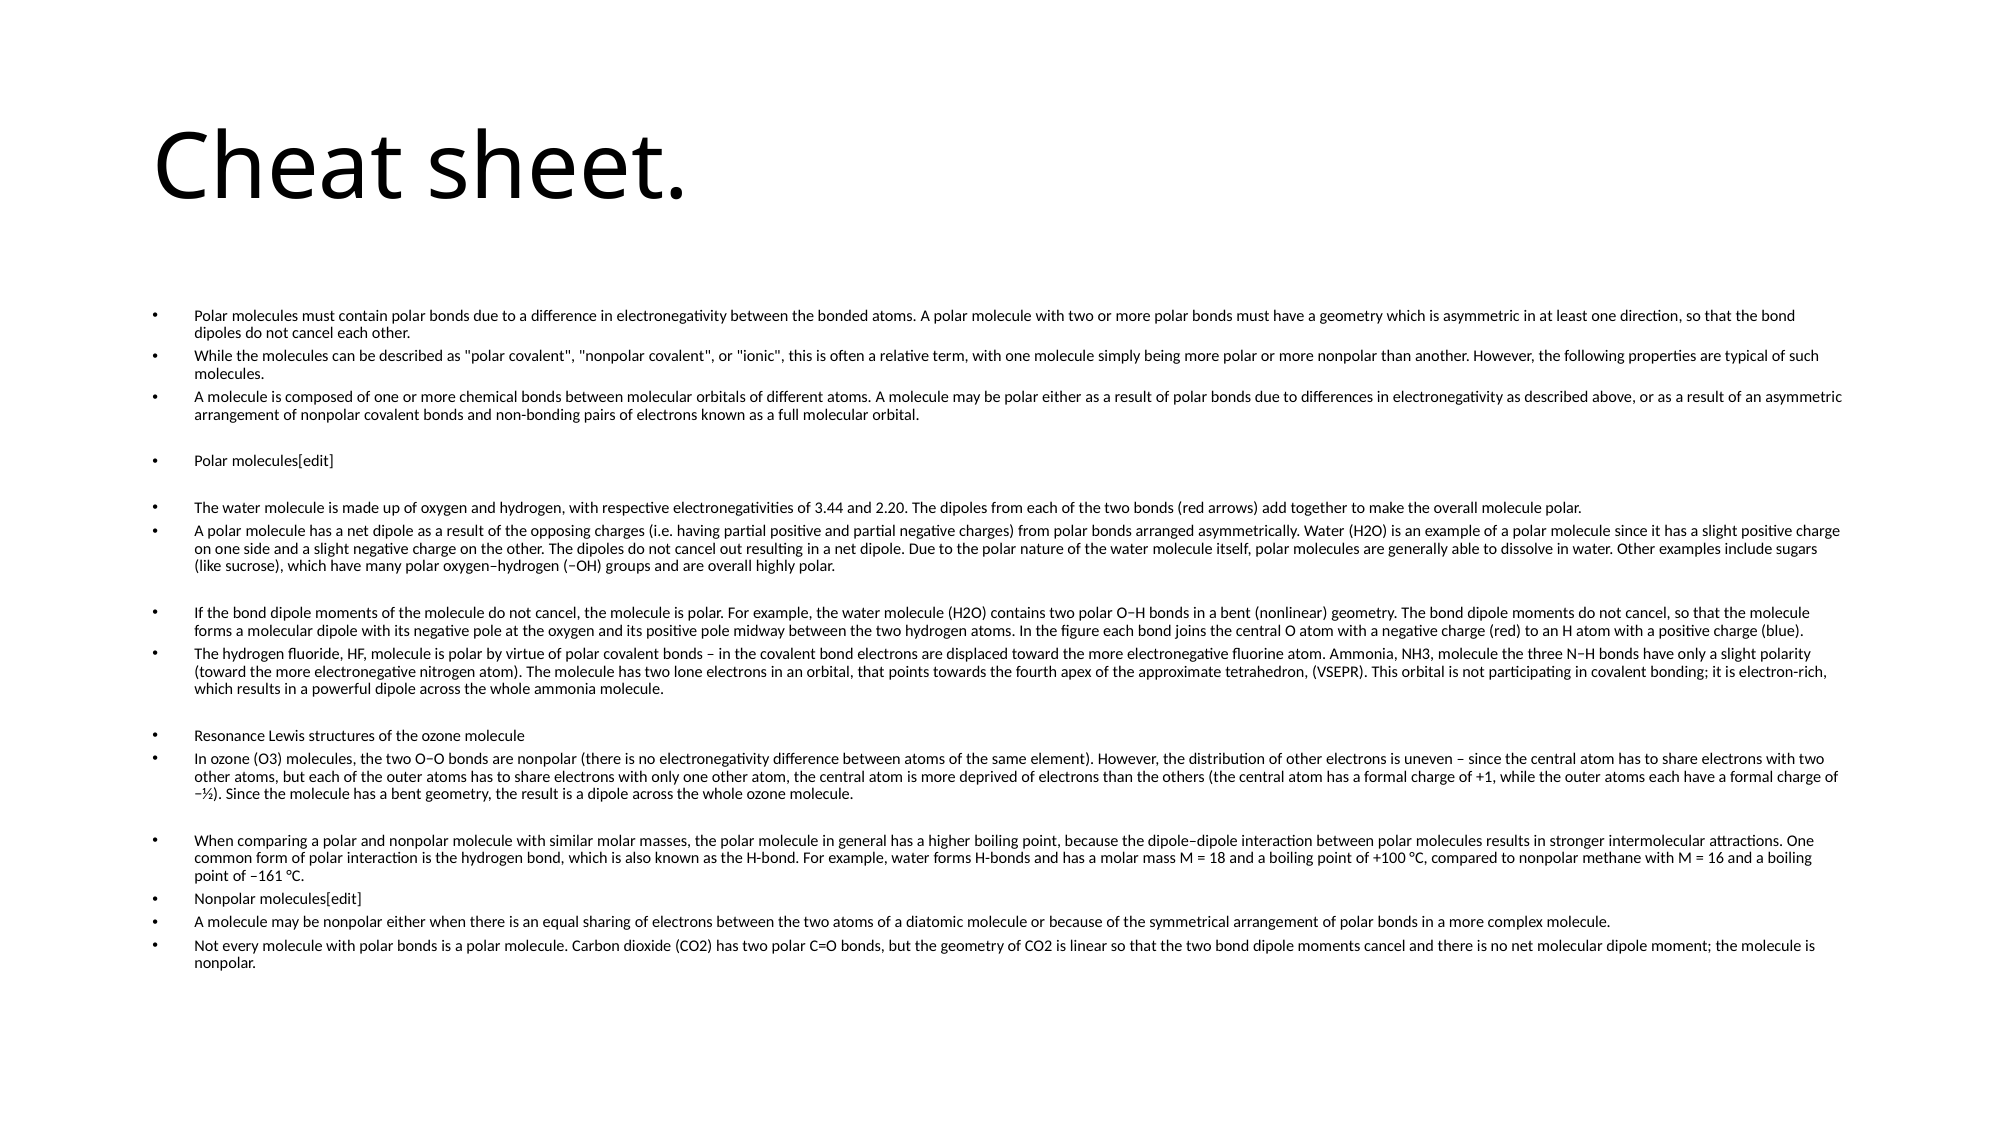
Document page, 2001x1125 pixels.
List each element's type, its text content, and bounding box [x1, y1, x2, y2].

title Cheat sheet. [137, 59, 1863, 278]
list Polar molecules must contain polar bonds due to a difference in electronegativity between the bonded atoms. A polar molecule with two or more polar bonds must have a geometry which is asymmetric in at least one direction, so that the bond dipoles do not cancel each other. While the molecules can be described as "polar covalent", "nonpolar covalent", or "ionic", this is often a relative term, with one molecule simply being more polar or more nonpolar than another. However, the following properties are typical of such molecules. A molecule is composed of one or more chemical bonds between molecular orbitals of different atoms. A molecule may be polar either as a result of polar bonds due to differences in electronegativity as described above, or as a result of an asymmetric arrangement of nonpolar covalent bonds and non-bonding pairs of electrons known as a full molecular orbital. Polar molecules[edit] The water molecule is made up of oxygen and hydrogen, with respective electronegativities of 3.44 and 2.20. The dipoles from each of the two bonds (red arrows) add together to make the overall molecule polar. A polar molecule has a net dipole as a result of the opposing charges (i.e. having partial positive and partial negative charges) from polar bonds arranged asymmetrically. Water (H2O) is an example of a polar molecule since it has a slight positive charge on one side and a slight negative charge on the other. The dipoles do not cancel out resulting in a net dipole. Due to the polar nature of the water molecule itself, polar molecules are generally able to dissolve in water. Other examples include sugars (like sucrose), which have many polar oxygen–hydrogen (−OH) groups and are overall highly polar. If the bond dipole moments of the molecule do not cancel, the molecule is polar. For example, the water molecule (H2O) contains two polar O−H bonds in a bent (nonlinear) geometry. The bond dipole moments do not cancel, so that the molecule forms a molecular dipole with its negative pole at the oxygen and its positive pole midway between the two hydrogen atoms. In the figure each bond joins the central O atom with a negative charge (red) to an H atom with a positive charge (blue). The hydrogen fluoride, HF, molecule is polar by virtue of polar covalent bonds – in the covalent bond electrons are displaced toward the more electronegative fluorine atom. Ammonia, NH3, molecule the three N−H bonds have only a slight polarity (toward the more electronegative nitrogen atom). The molecule has two lone electrons in an orbital, that points towards the fourth apex of the approximate tetrahedron, (VSEPR). This orbital is not participating in covalent bonding; it is electron-rich, which results in a powerful dipole across the whole ammonia molecule. Resonance Lewis structures of the ozone molecule In ozone (O3) molecules, the two O−O bonds are nonpolar (there is no electronegativity difference between atoms of the same element). However, the distribution of other electrons is uneven – since the central atom has to share electrons with two other atoms, but each of the outer atoms has to share electrons with only one other atom, the central atom is more deprived of electrons than the others (the central atom has a formal charge of +1, while the outer atoms each have a formal charge of −​1⁄2). Since the molecule has a bent geometry, the result is a dipole across the whole ozone molecule. When comparing a polar and nonpolar molecule with similar molar masses, the polar molecule in general has a higher boiling point, because the dipole–dipole interaction between polar molecules results in stronger intermolecular attractions. One common form of polar interaction is the hydrogen bond, which is also known as the H-bond. For example, water forms H-bonds and has a molar mass M = 18 and a boiling point of +100 °C, compared to nonpolar methane with M = 16 and a boiling point of –161 °C. Nonpolar molecules[edit] A molecule may be nonpolar either when there is an equal sharing of electrons between the two atoms of a diatomic molecule or because of the symmetrical arrangement of polar bonds in a more complex molecule. Not every molecule with polar bonds is a polar molecule. Carbon dioxide (CO2) has two polar C=O bonds, but the geometry of CO2 is linear so that the two bond dipole moments cancel and there is no net molecular dipole moment; the molecule is nonpolar. [137, 299, 1863, 1014]
